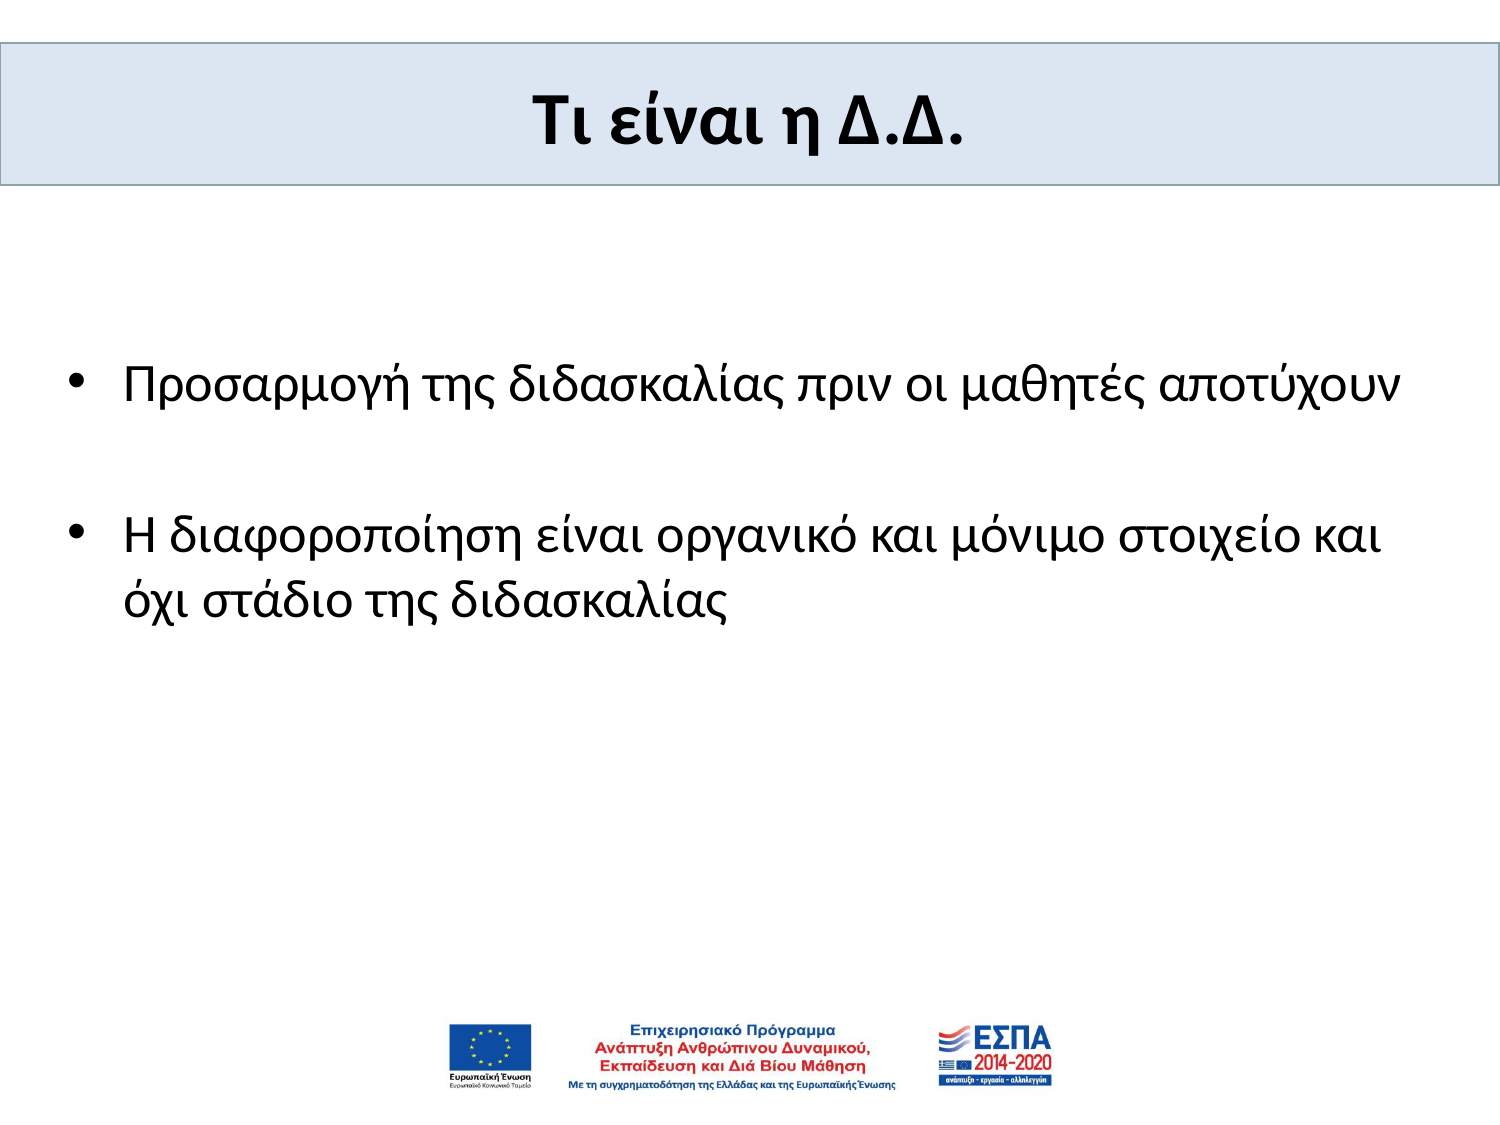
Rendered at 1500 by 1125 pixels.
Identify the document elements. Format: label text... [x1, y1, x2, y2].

picture [430, 1018, 1069, 1095]
list Προσαρμογή της διδασκαλίας πριν οι μαθητές αποτύχουν Η διαφοροποίηση είναι οργανικό και μόνιμο στοιχείο και όχι στάδιο της διδασκαλίας [52, 339, 1448, 1083]
text_box [0, 43, 1500, 185]
title Tι είναι η Δ.Δ. [75, 45, 1425, 185]
